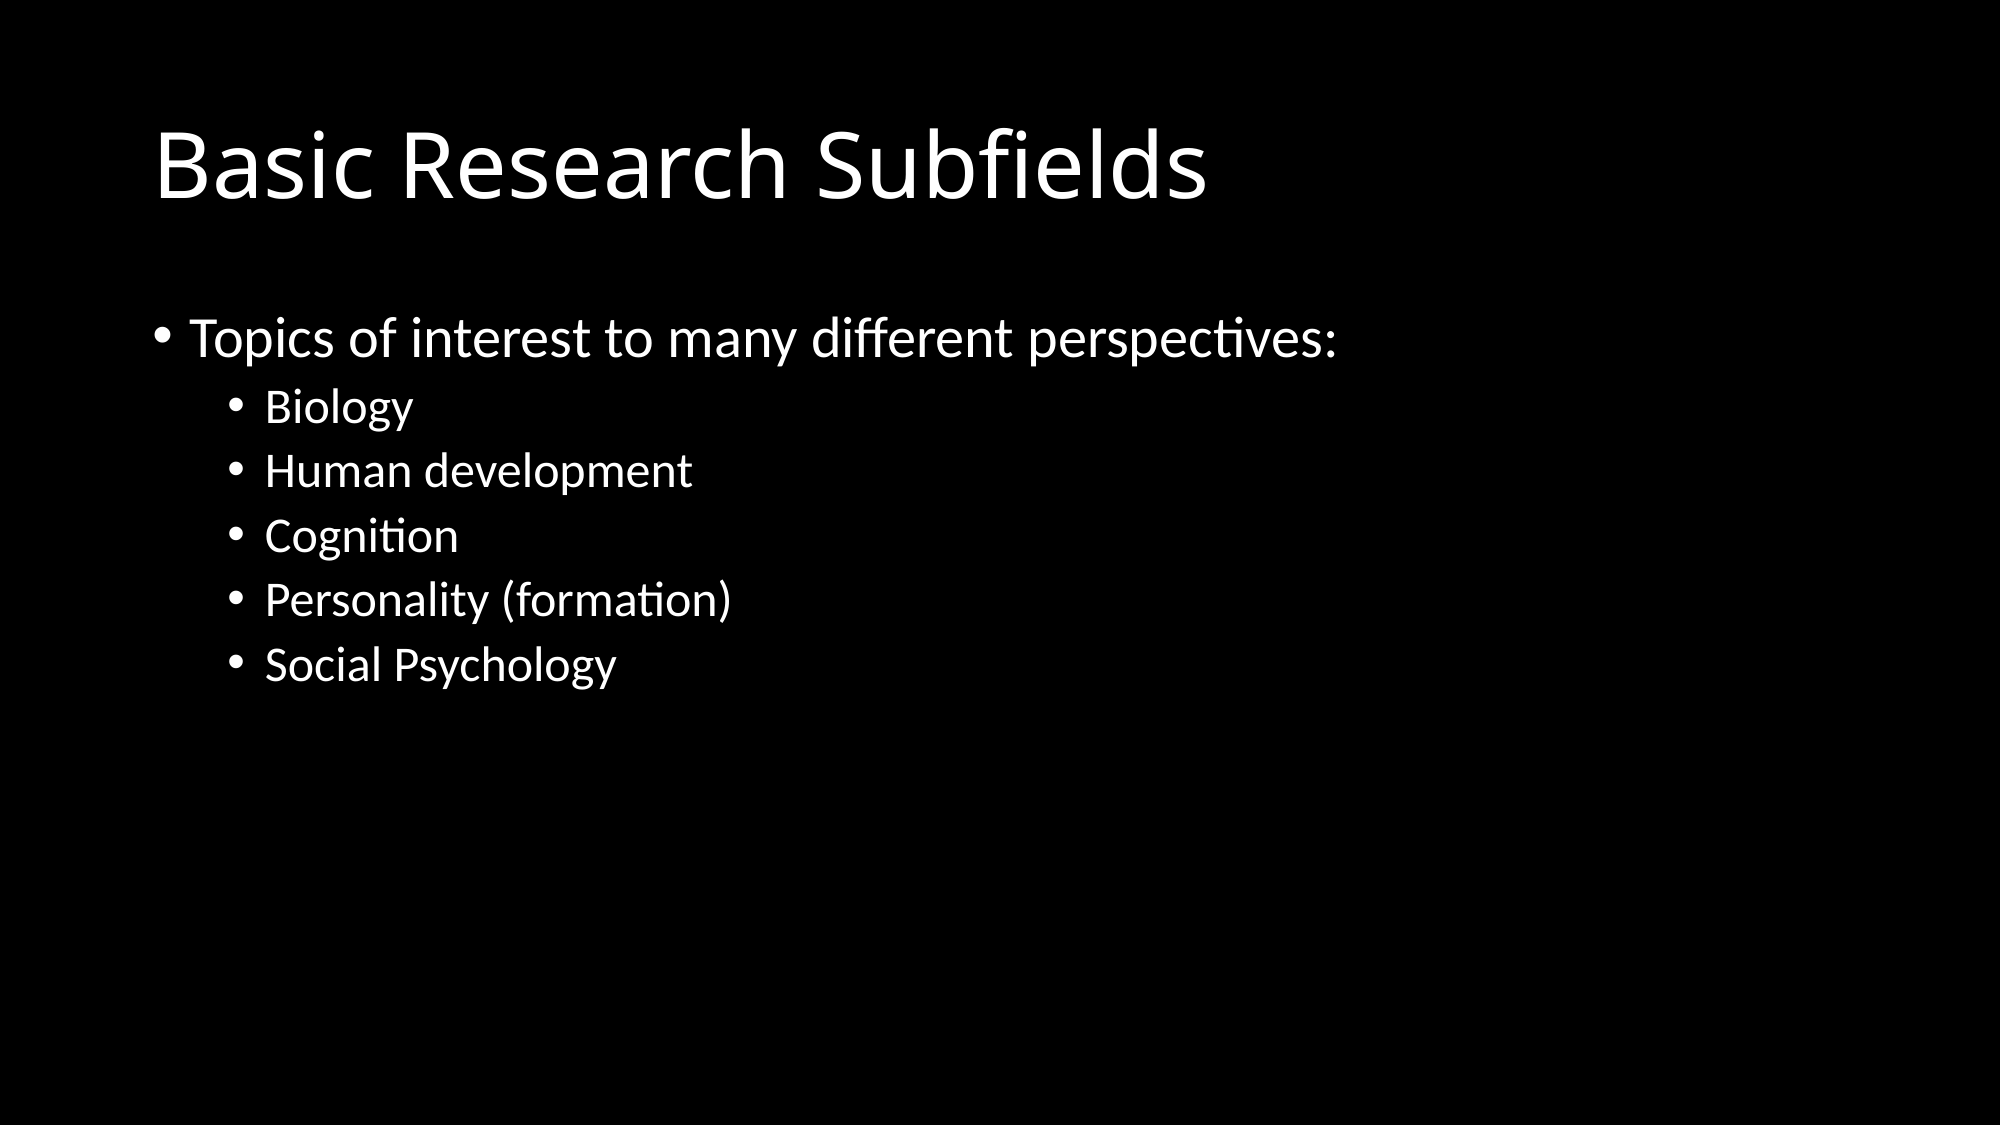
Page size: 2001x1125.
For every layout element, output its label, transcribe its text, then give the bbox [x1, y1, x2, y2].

title Basic Research Subfields [137, 59, 1863, 278]
list Topics of interest to many different perspectives: Biology Human development Cognition Personality (formation) Social Psychology [137, 299, 1863, 1014]
